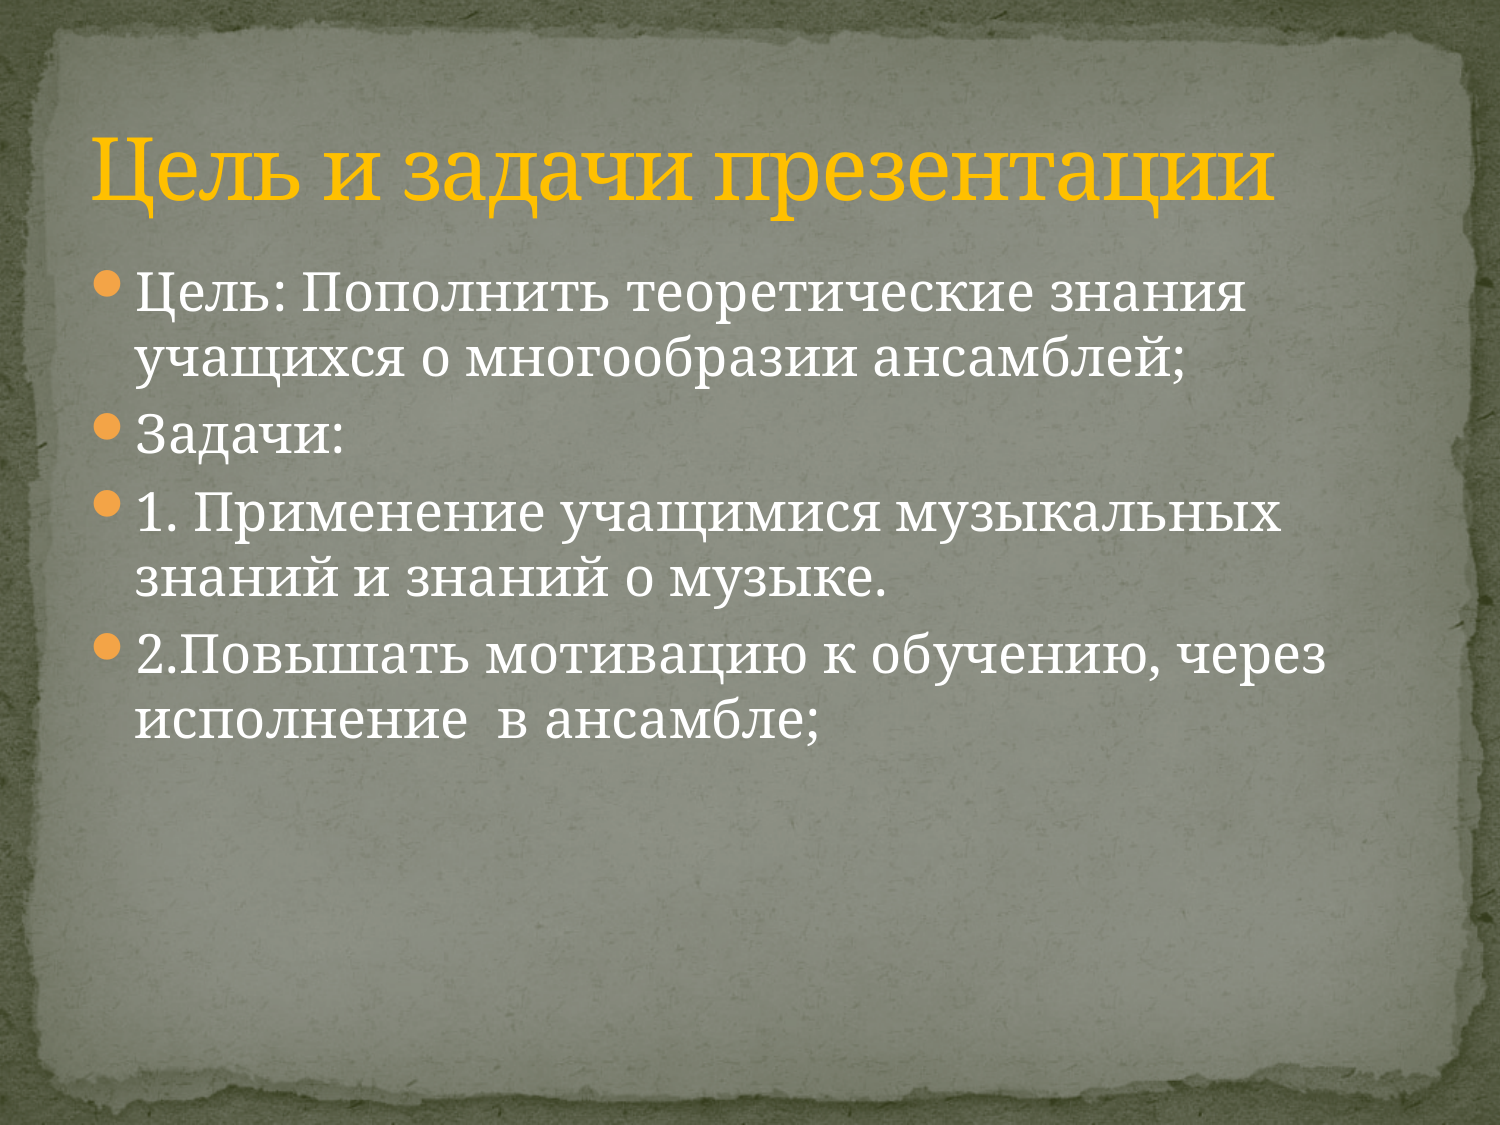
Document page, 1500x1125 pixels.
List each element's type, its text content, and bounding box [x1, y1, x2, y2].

list Цель: Пополнить теоретические знания учащихся о многообразии ансамблей; Задачи: 1. Применение учащимися музыкальных знаний и знаний о музыке. 2.Повышать мотивацию к обучению, через исполнение в ансамбле; [75, 249, 1425, 1000]
title Цель и задачи презентации [74, 24, 1425, 225]
